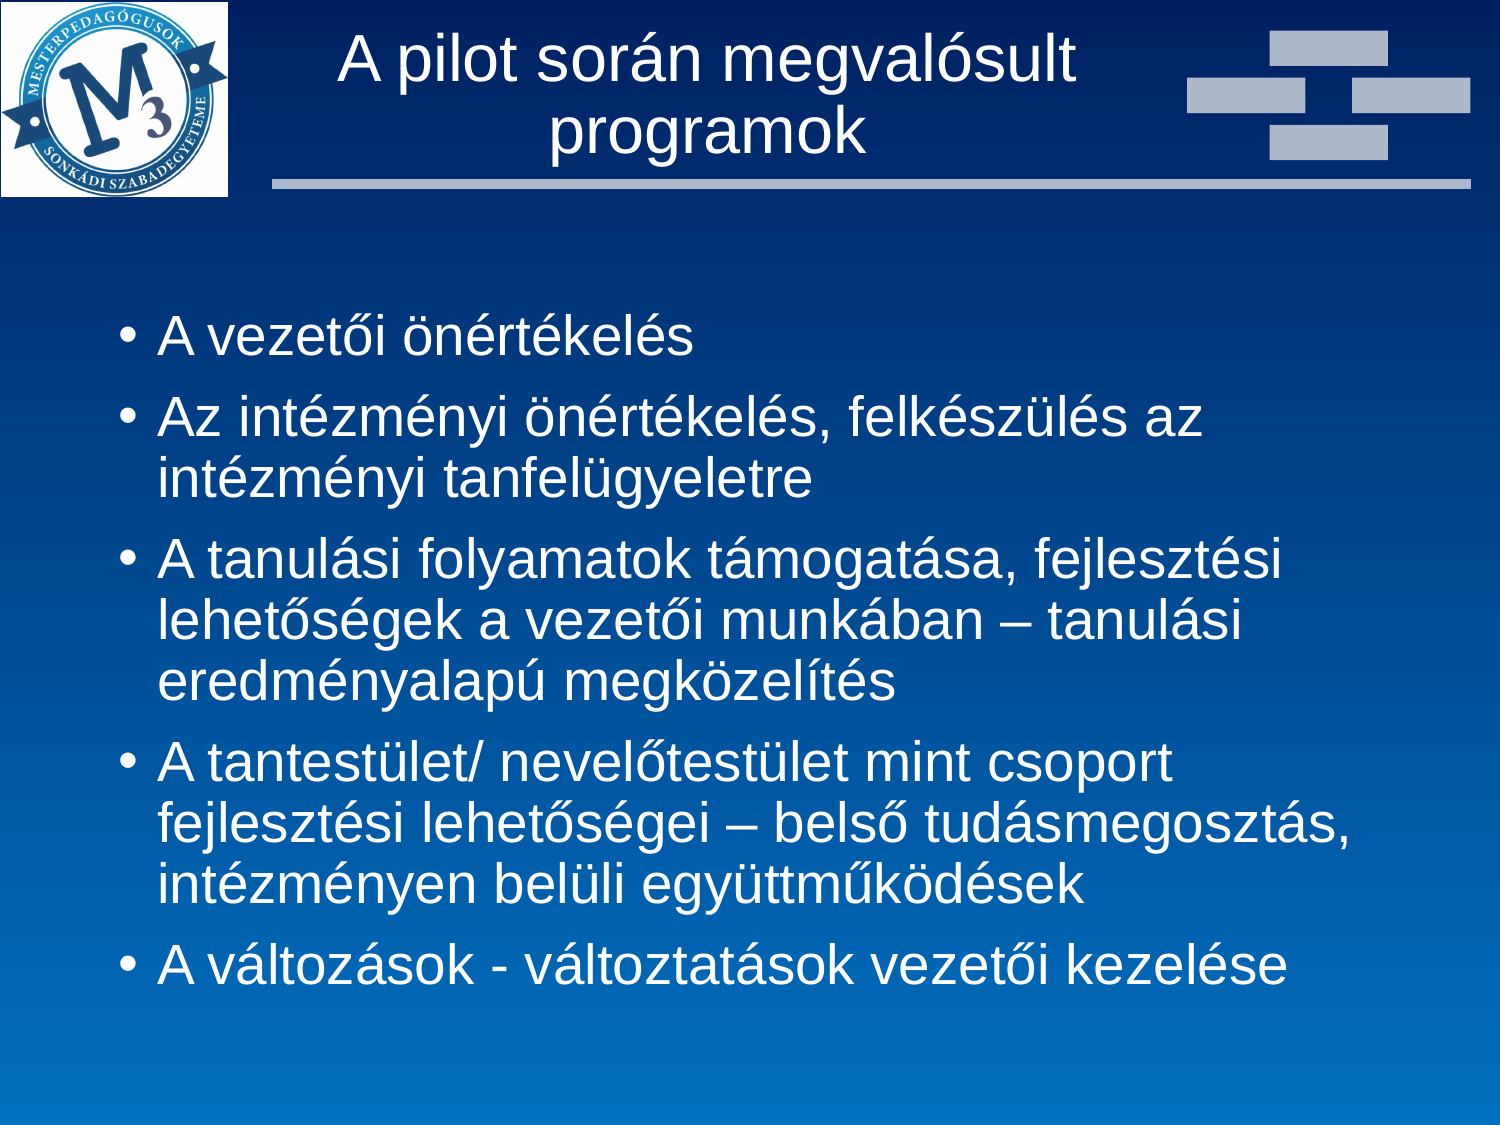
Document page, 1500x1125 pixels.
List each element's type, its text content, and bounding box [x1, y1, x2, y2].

list A vezetői önértékelés Az intézményi önértékelés, felkészülés az intézményi tanfelügyeletre A tanulási folyamatok támogatása, fejlesztési lehetőségek a vezetői munkában – tanulási eredményalapú megközelítés A tantestület/ nevelőtestület mint csoport fejlesztési lehetőségei – belső tudásmegosztás, intézményen belüli együttműködések A változások - változtatások vezetői kezelése [103, 299, 1397, 1014]
picture [1, 2, 228, 197]
title A pilot során megvalósult programok [228, 7, 1188, 185]
